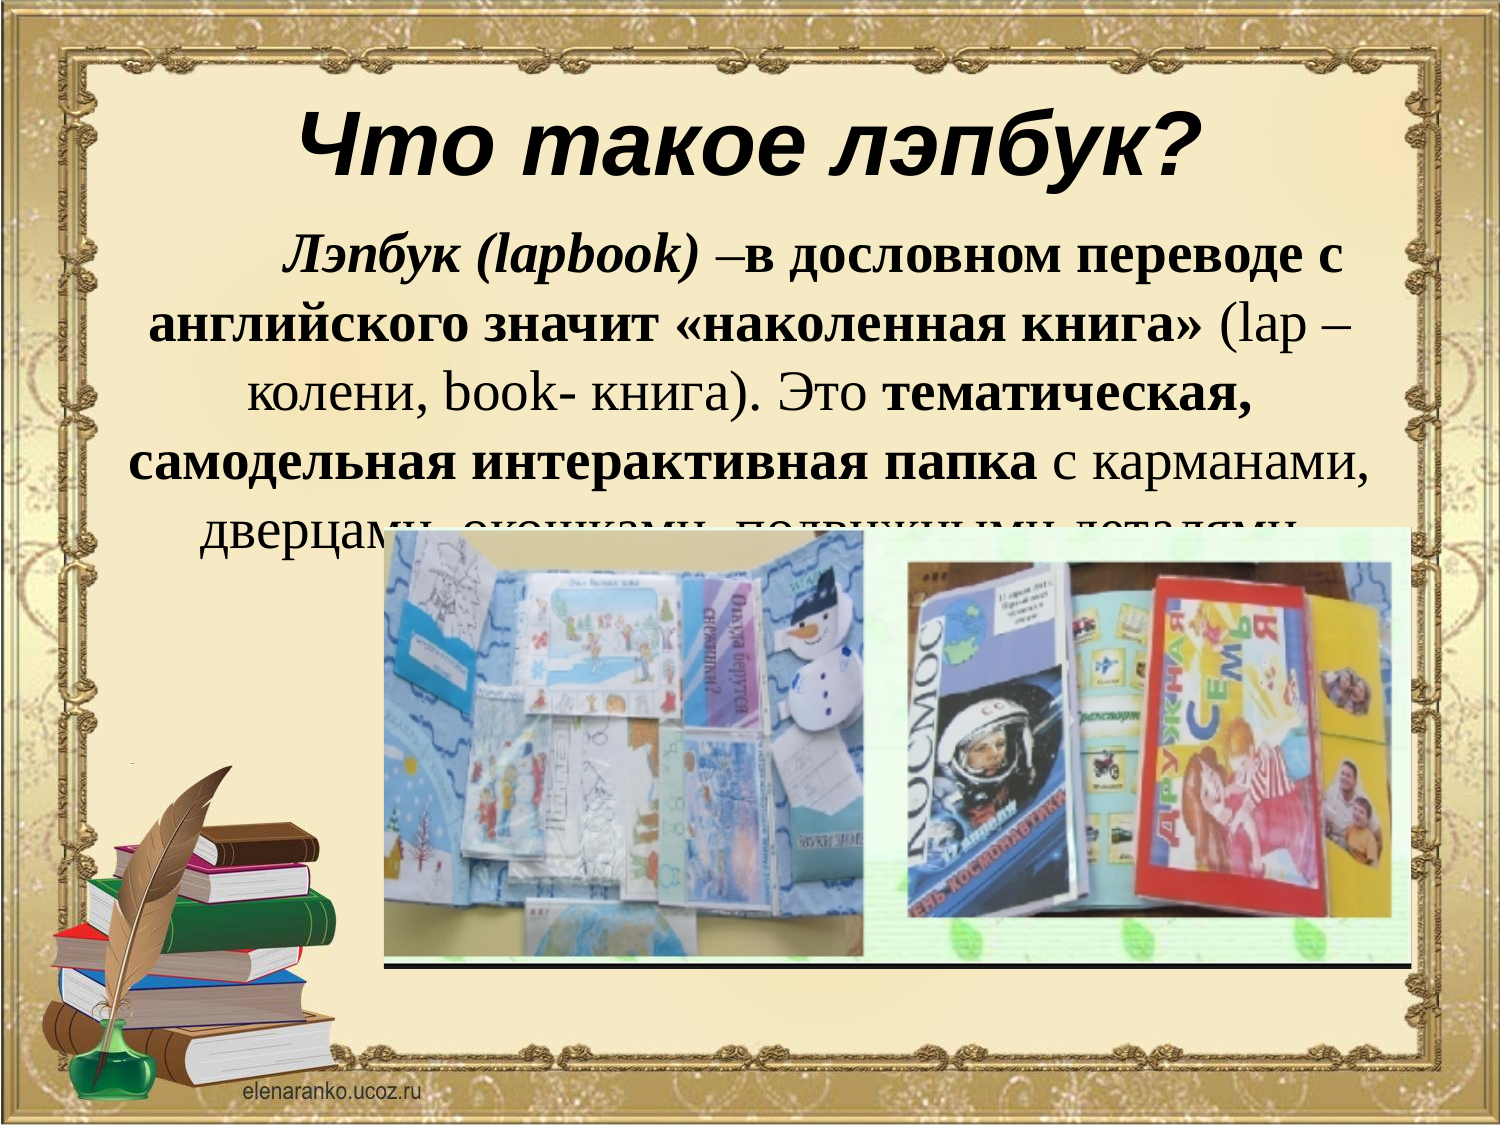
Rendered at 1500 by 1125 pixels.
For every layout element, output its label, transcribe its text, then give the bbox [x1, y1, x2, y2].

picture [0, 0, 1500, 1125]
title Что такое лэпбук? [75, 45, 1425, 233]
list Лэпбук (lapbook) –в дословном переводе с английского значит «наколенная книга» (lap –колени, book- книга). Это тематическая, самодельная интерактивная папка с карманами, дверцами, окошками, подвижными деталями [100, 208, 1400, 575]
